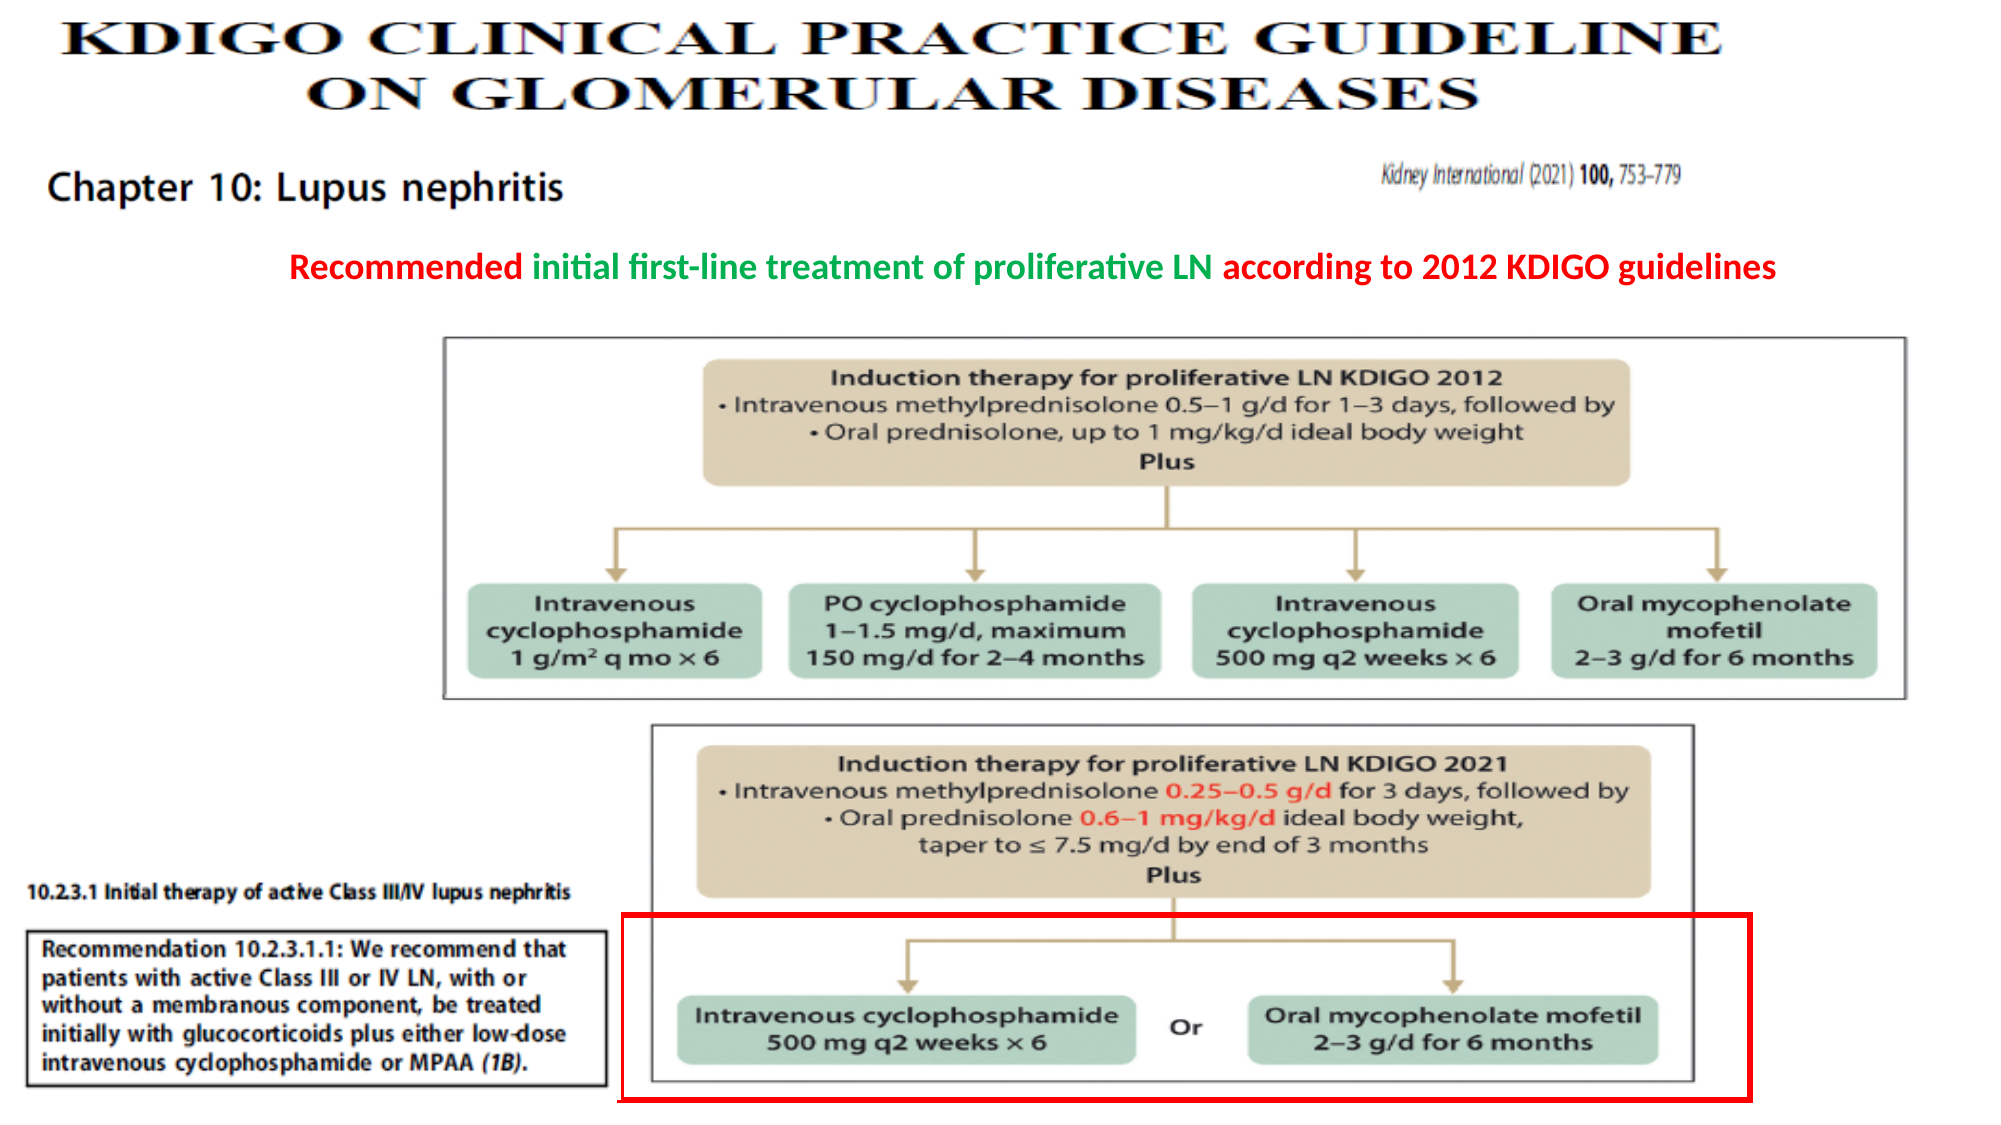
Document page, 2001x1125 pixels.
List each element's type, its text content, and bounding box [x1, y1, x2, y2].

picture [0, 326, 2000, 1100]
text_box [621, 1090, 1750, 1100]
text_box Recommended initial first-line treatment of proliferative LN according to 2012 KDIGO guidelines [274, 234, 1793, 295]
picture [33, 148, 578, 221]
picture [33, 0, 1750, 132]
picture [1367, 148, 1694, 199]
